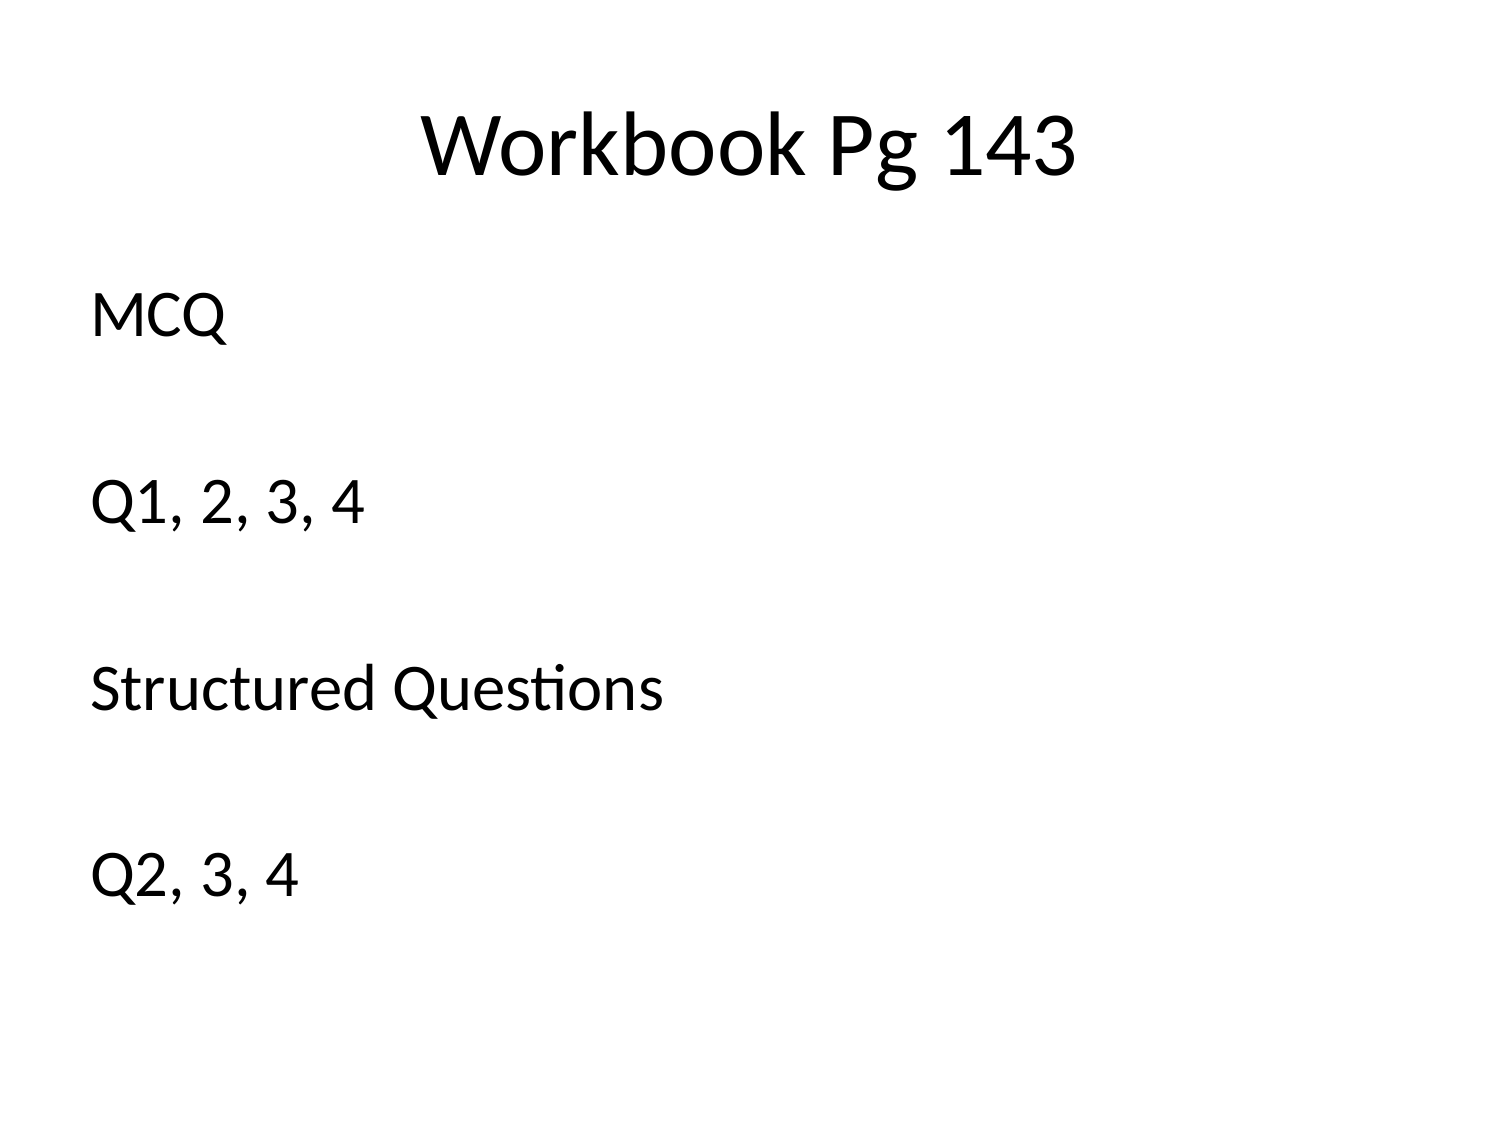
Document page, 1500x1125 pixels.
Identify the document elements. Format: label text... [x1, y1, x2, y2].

title Workbook Pg 143 [75, 45, 1425, 233]
list MCQ Q1, 2, 3, 4 Structured Questions Q2, 3, 4 [75, 262, 1425, 1005]
